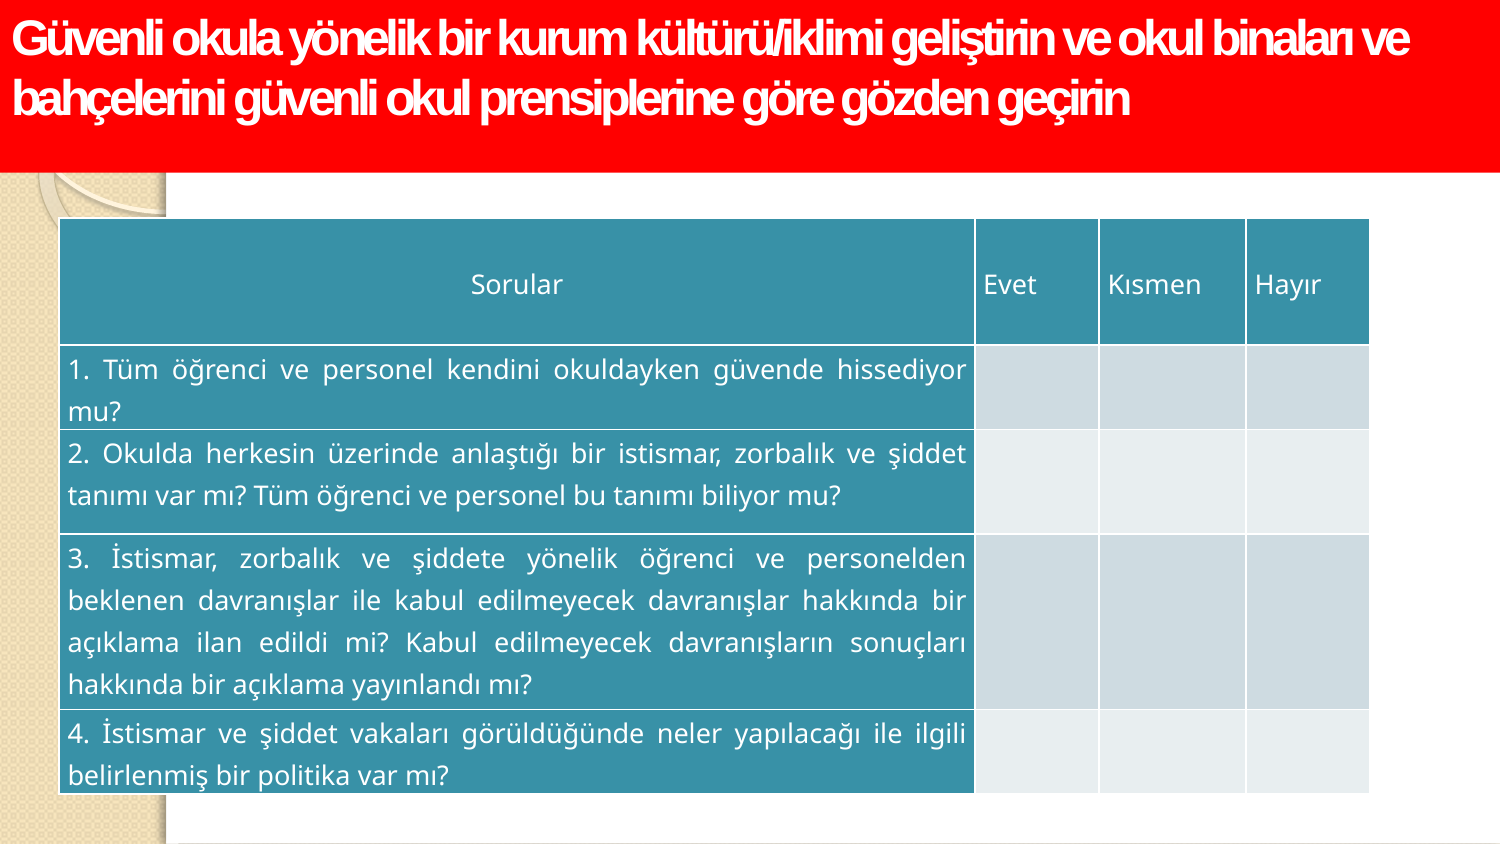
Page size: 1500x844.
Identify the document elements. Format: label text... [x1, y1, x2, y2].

table_cell 1. Tüm öğrenci ve personel kendini okuldayken güvende hissediyor mu? [60, 346, 974, 429]
table_cell [976, 346, 1098, 429]
table_cell 2. Okulda herkesin üzerinde anlaştığı bir istismar, zorbalık ve şiddet tanımı var mı? Tüm öğrenci ve personel bu tanımı biliyor mu? [60, 430, 974, 533]
table_cell 3. İstismar, zorbalık ve şiddete yönelik öğrenci ve personelden beklenen davranışlar ile kabul edilmeyecek davranışlar hakkında bir açıklama ilan edildi mi? Kabul edilmeyecek davranışların sonuçları hakkında bir açıklama yayınlandı mı? [60, 535, 974, 709]
table_cell [1247, 430, 1369, 533]
table_cell [1100, 430, 1245, 533]
list Güvenli okula yönelik bir kurum kültürü/iklimi geliştirin ve okul binaları ve bahçelerini güvenli okul prensiplerine göre gözden geçirin [0, 0, 1500, 173]
table_cell [1100, 710, 1245, 793]
table_cell [1247, 535, 1369, 709]
table_cell 4. İstismar ve şiddet vakaları görüldüğünde neler yapılacağı ile ilgili belirlenmiş bir politika var mı? [60, 710, 974, 793]
table_cell [976, 710, 1098, 793]
table_cell [976, 430, 1098, 533]
table_header Sorular [60, 219, 974, 344]
table_cell [1247, 346, 1369, 429]
table_cell [976, 535, 1098, 709]
table_cell [1100, 535, 1245, 709]
table_cell [1247, 710, 1369, 793]
table_header Hayır [1247, 219, 1369, 344]
table_cell [1100, 346, 1245, 429]
table_header Kısmen [1100, 219, 1245, 344]
table_header Evet [976, 219, 1098, 344]
